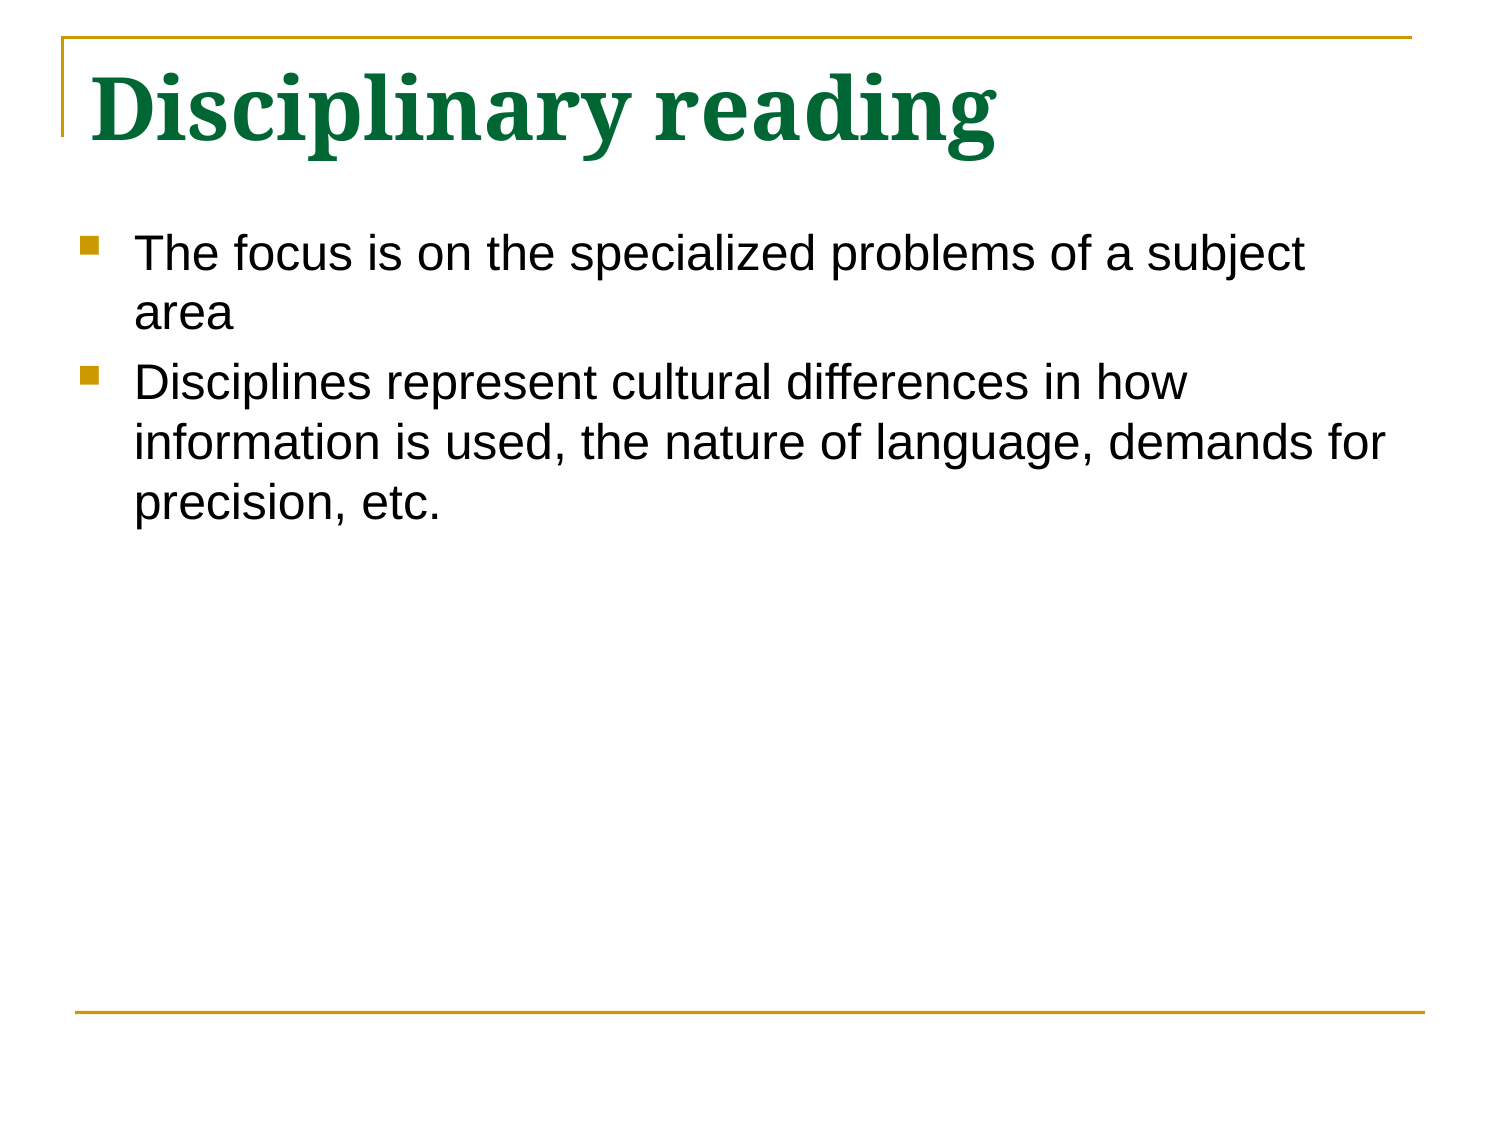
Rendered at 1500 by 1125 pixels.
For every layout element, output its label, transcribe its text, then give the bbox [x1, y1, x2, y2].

title Disciplinary reading [74, 45, 1426, 233]
list The focus is on the specialized problems of a subject area Disciplines represent cultural differences in how information is used, the nature of language, demands for precision, etc. [62, 212, 1413, 956]
